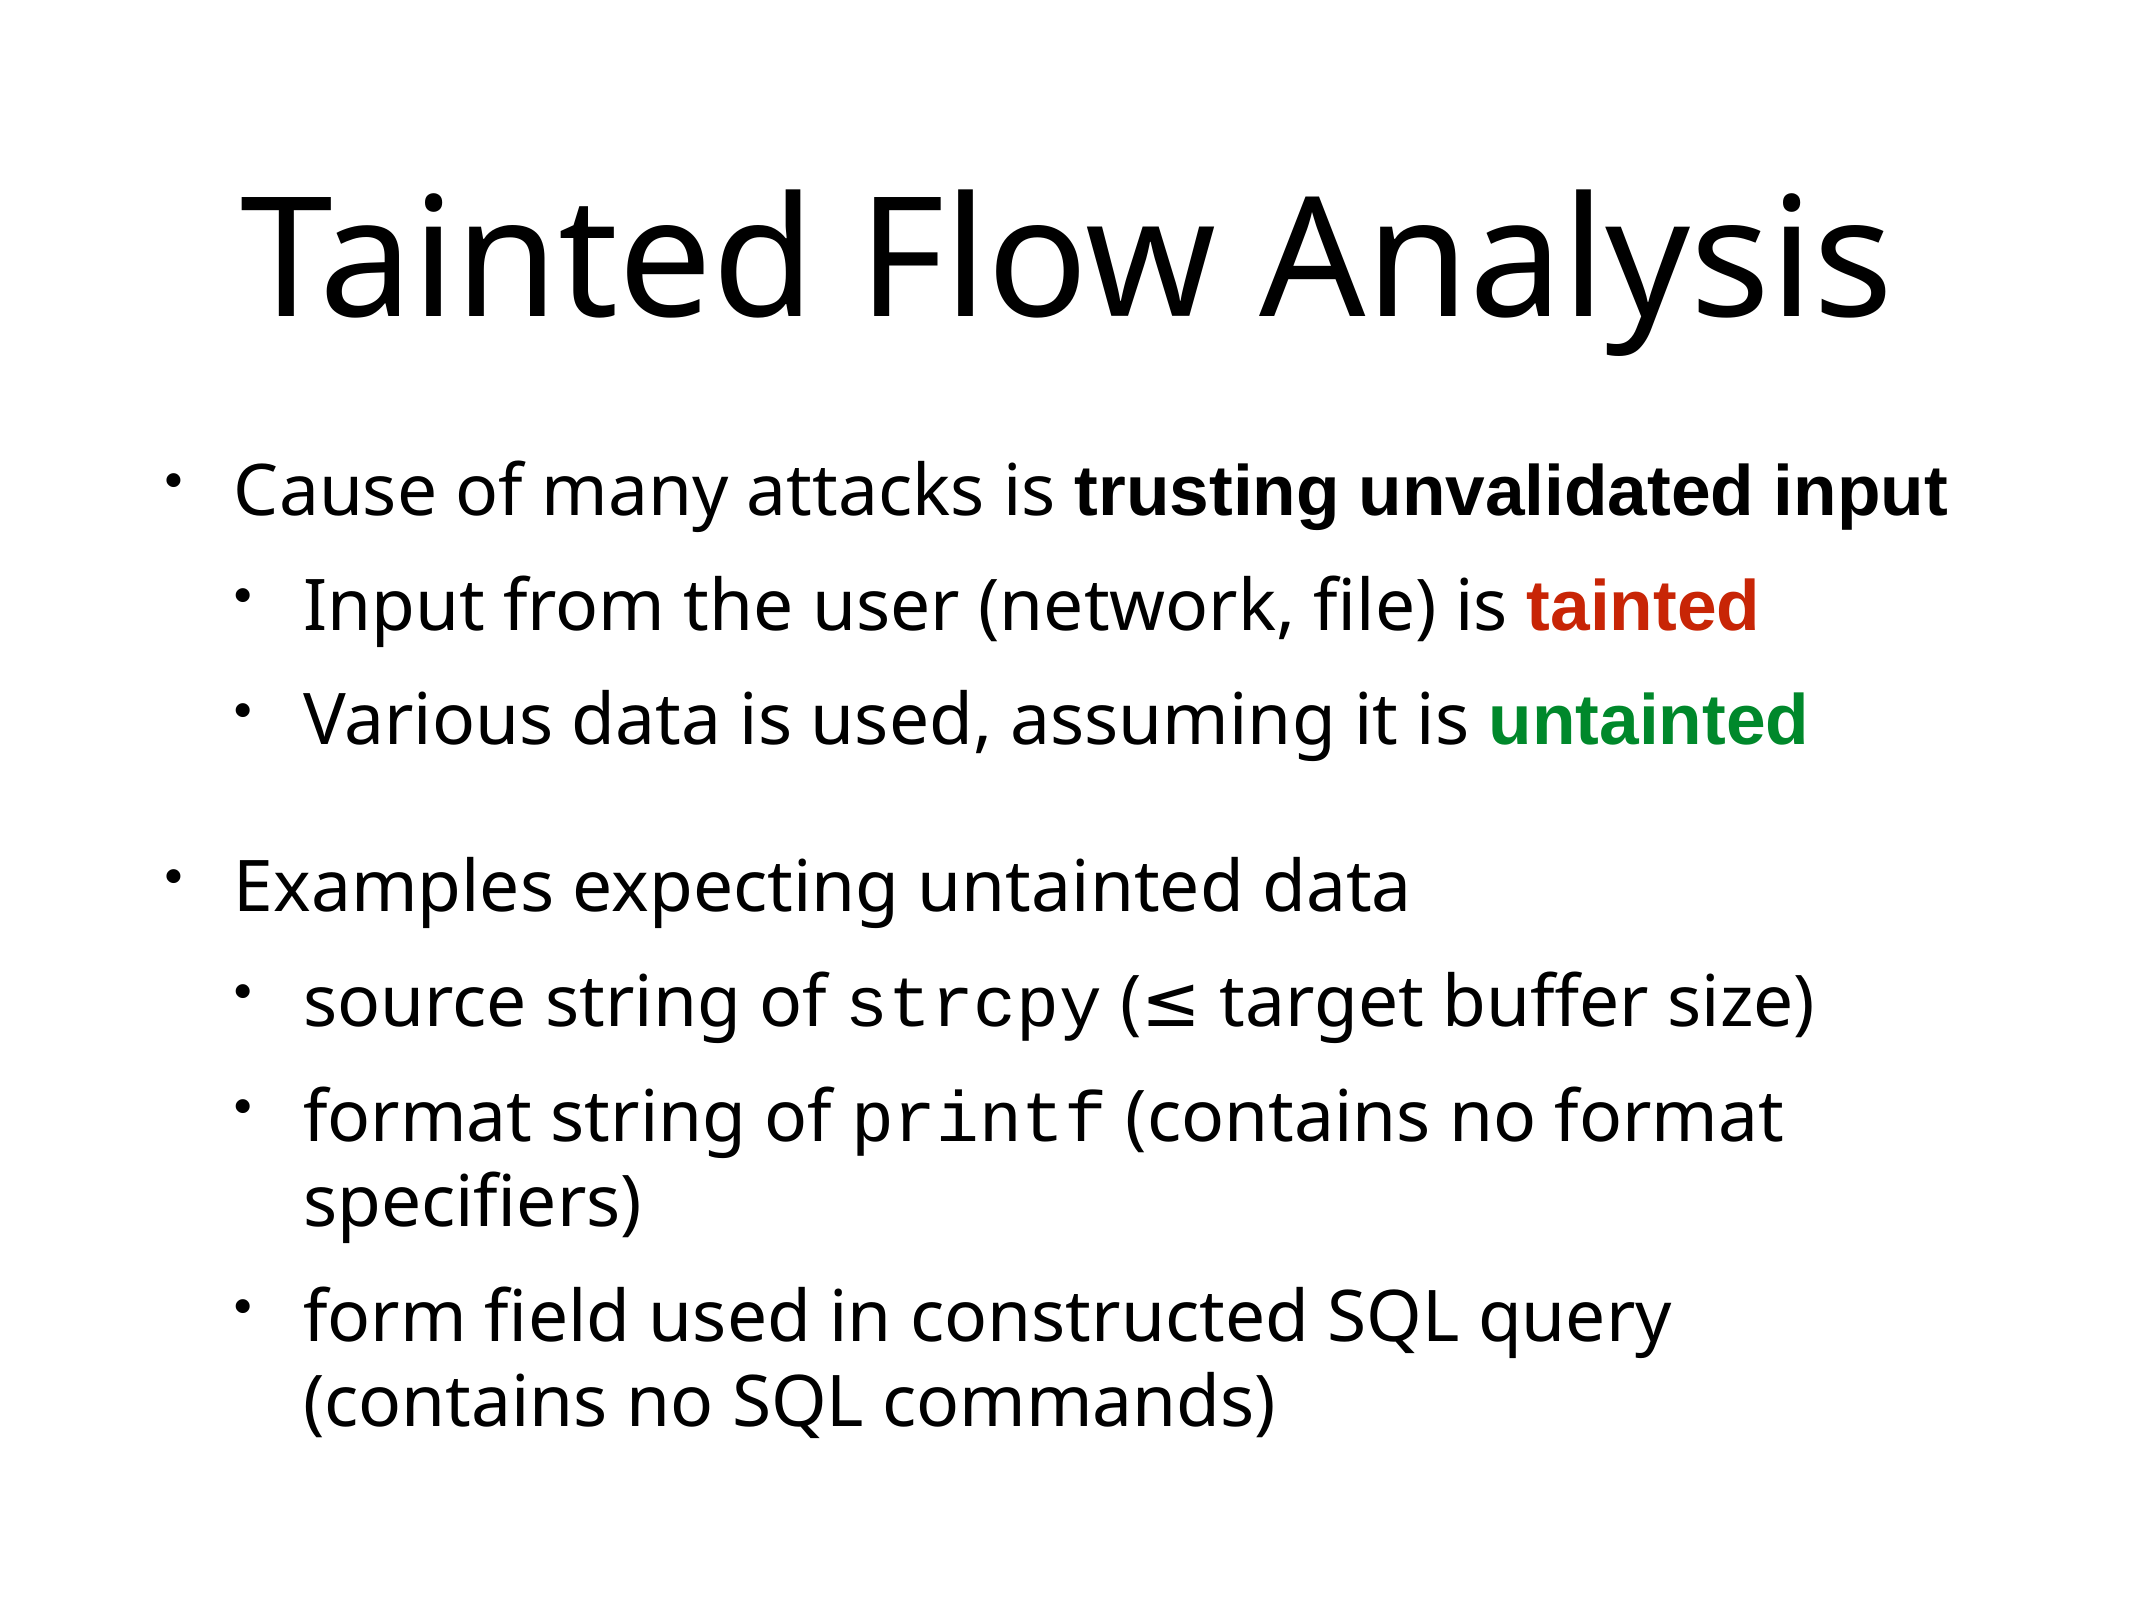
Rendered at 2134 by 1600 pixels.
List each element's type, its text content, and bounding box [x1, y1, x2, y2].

title Tainted Flow Analysis [155, 72, 1978, 426]
list Cause of many attacks is trusting unvalidated input Input from the user (network, file) is tainted Various data is used, assuming it is untainted Examples expecting untainted data source string of strcpy (≤ target buffer size) format string of printf (contains no format specifiers) form field used in constructed SQL query (contains no SQL commands) [155, 426, 1978, 1459]
